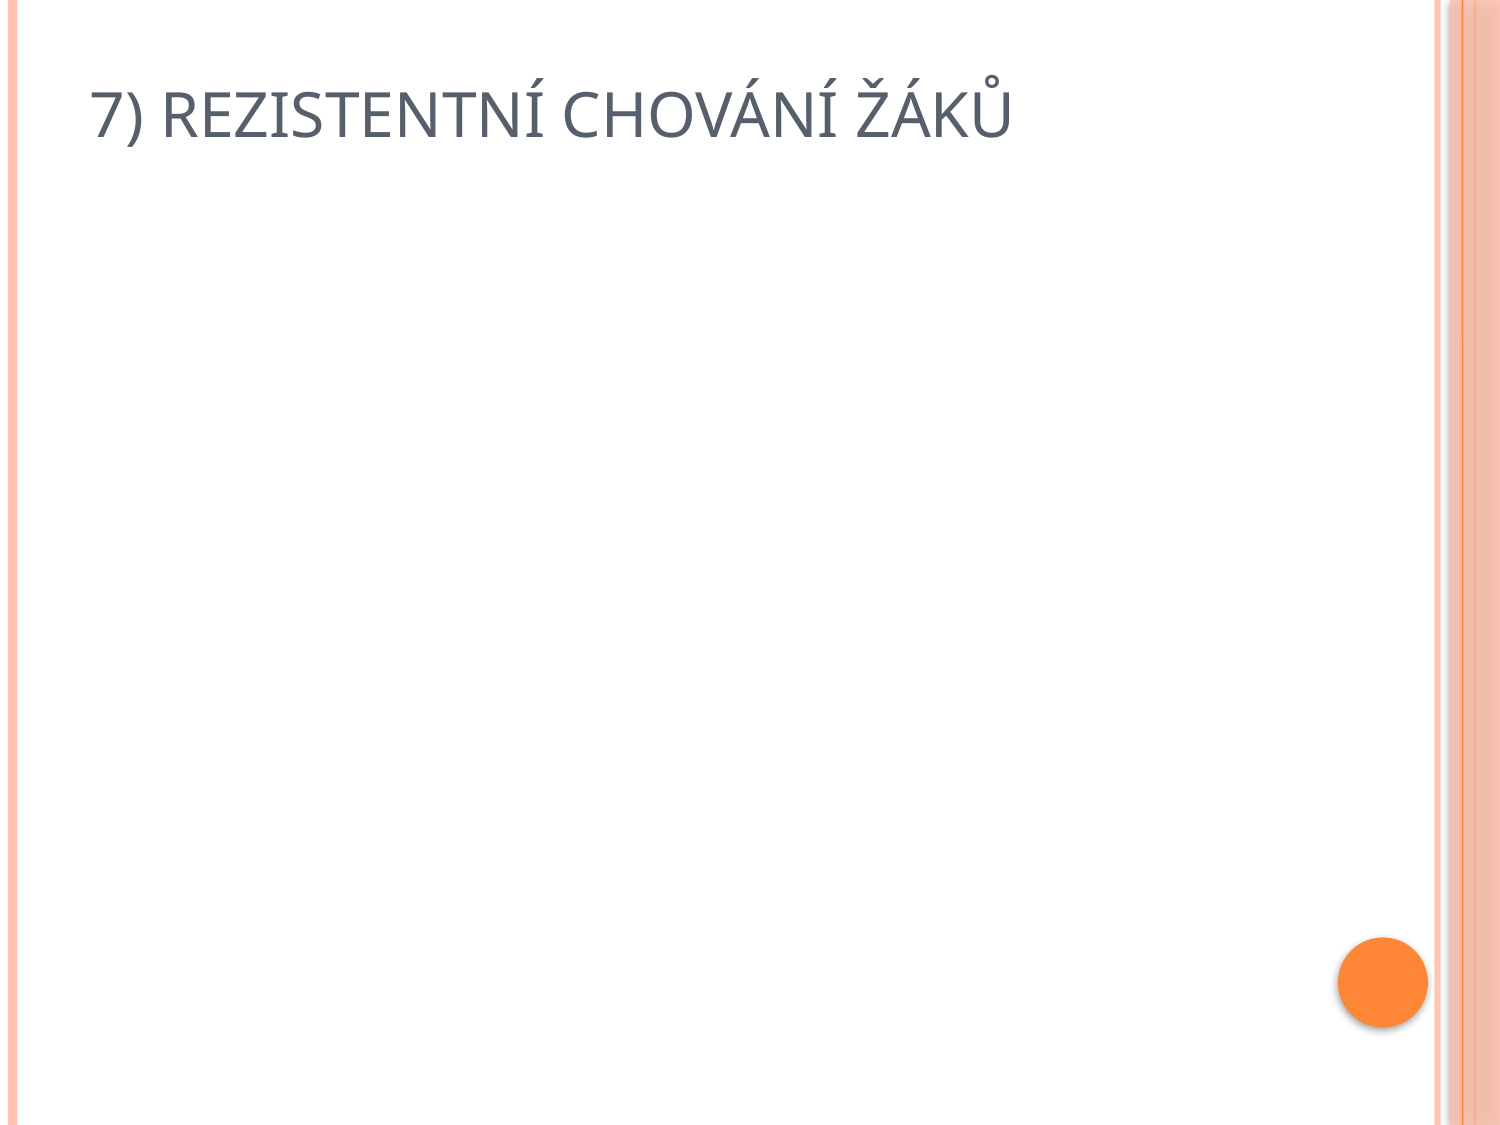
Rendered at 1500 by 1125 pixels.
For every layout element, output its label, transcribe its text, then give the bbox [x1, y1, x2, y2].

title 7) Rezistentní chování žáků [75, 45, 1300, 233]
